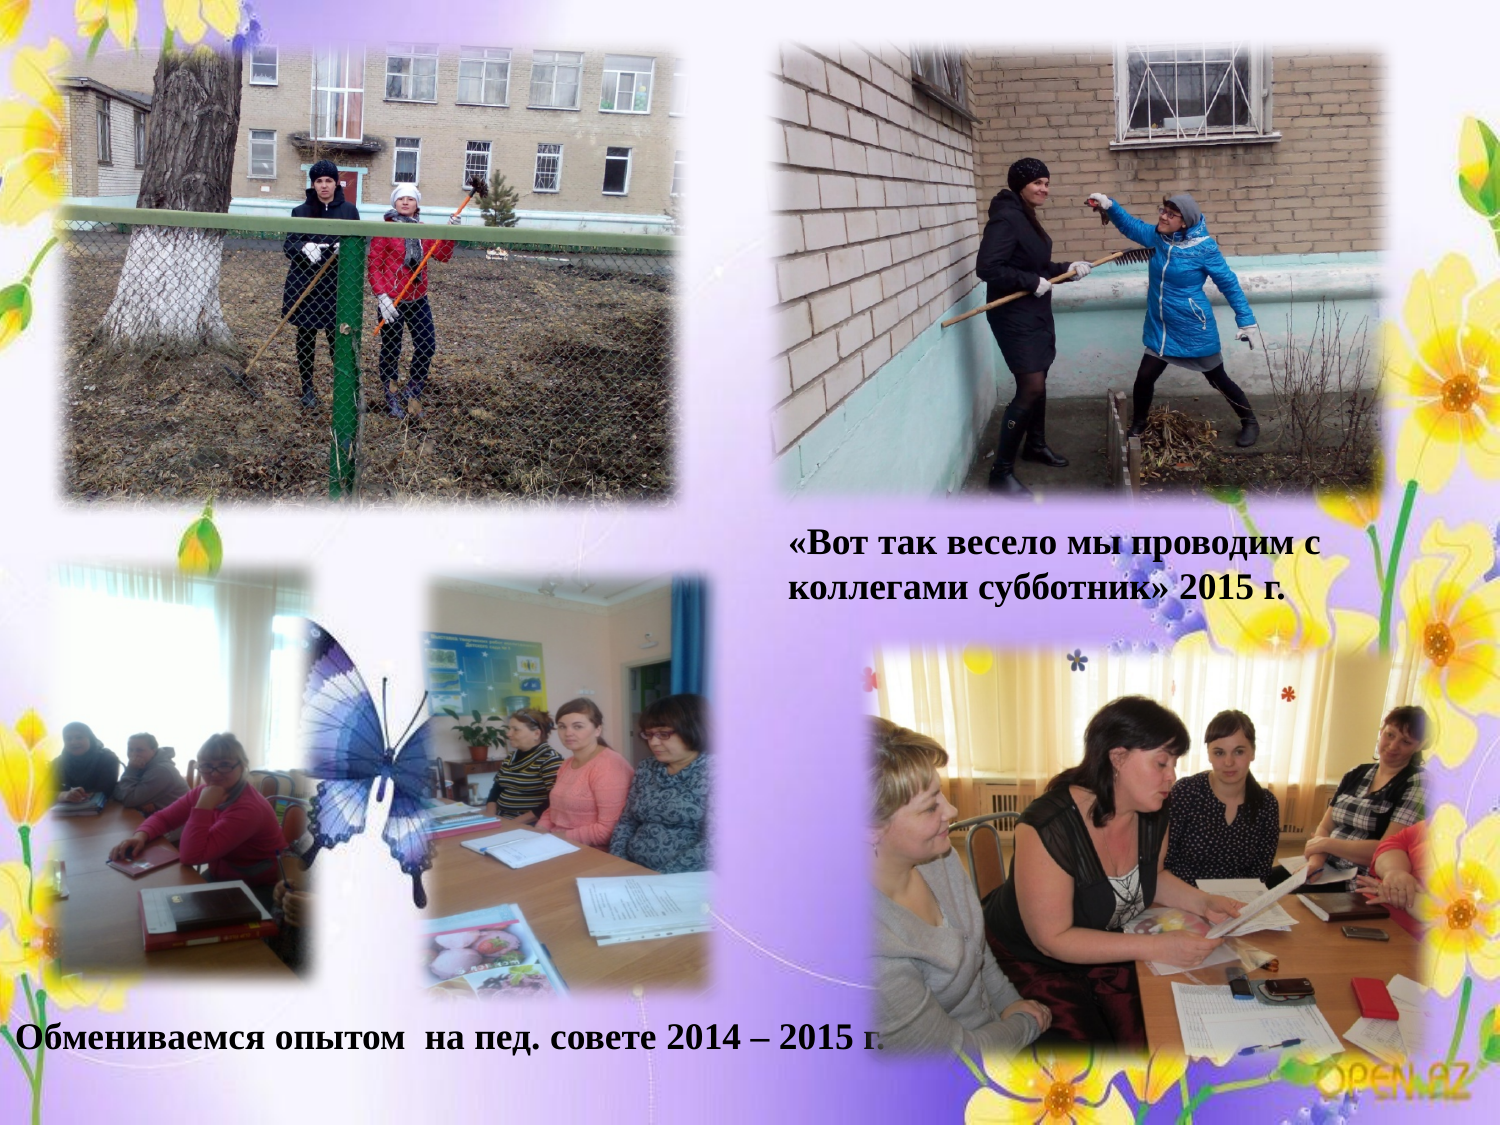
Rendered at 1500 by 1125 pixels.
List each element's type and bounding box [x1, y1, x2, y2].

picture [409, 559, 727, 1009]
list [0, 0, 1500, 1125]
picture [855, 632, 1442, 1073]
picture [34, 550, 329, 997]
picture [46, 34, 692, 519]
picture [761, 34, 1399, 513]
